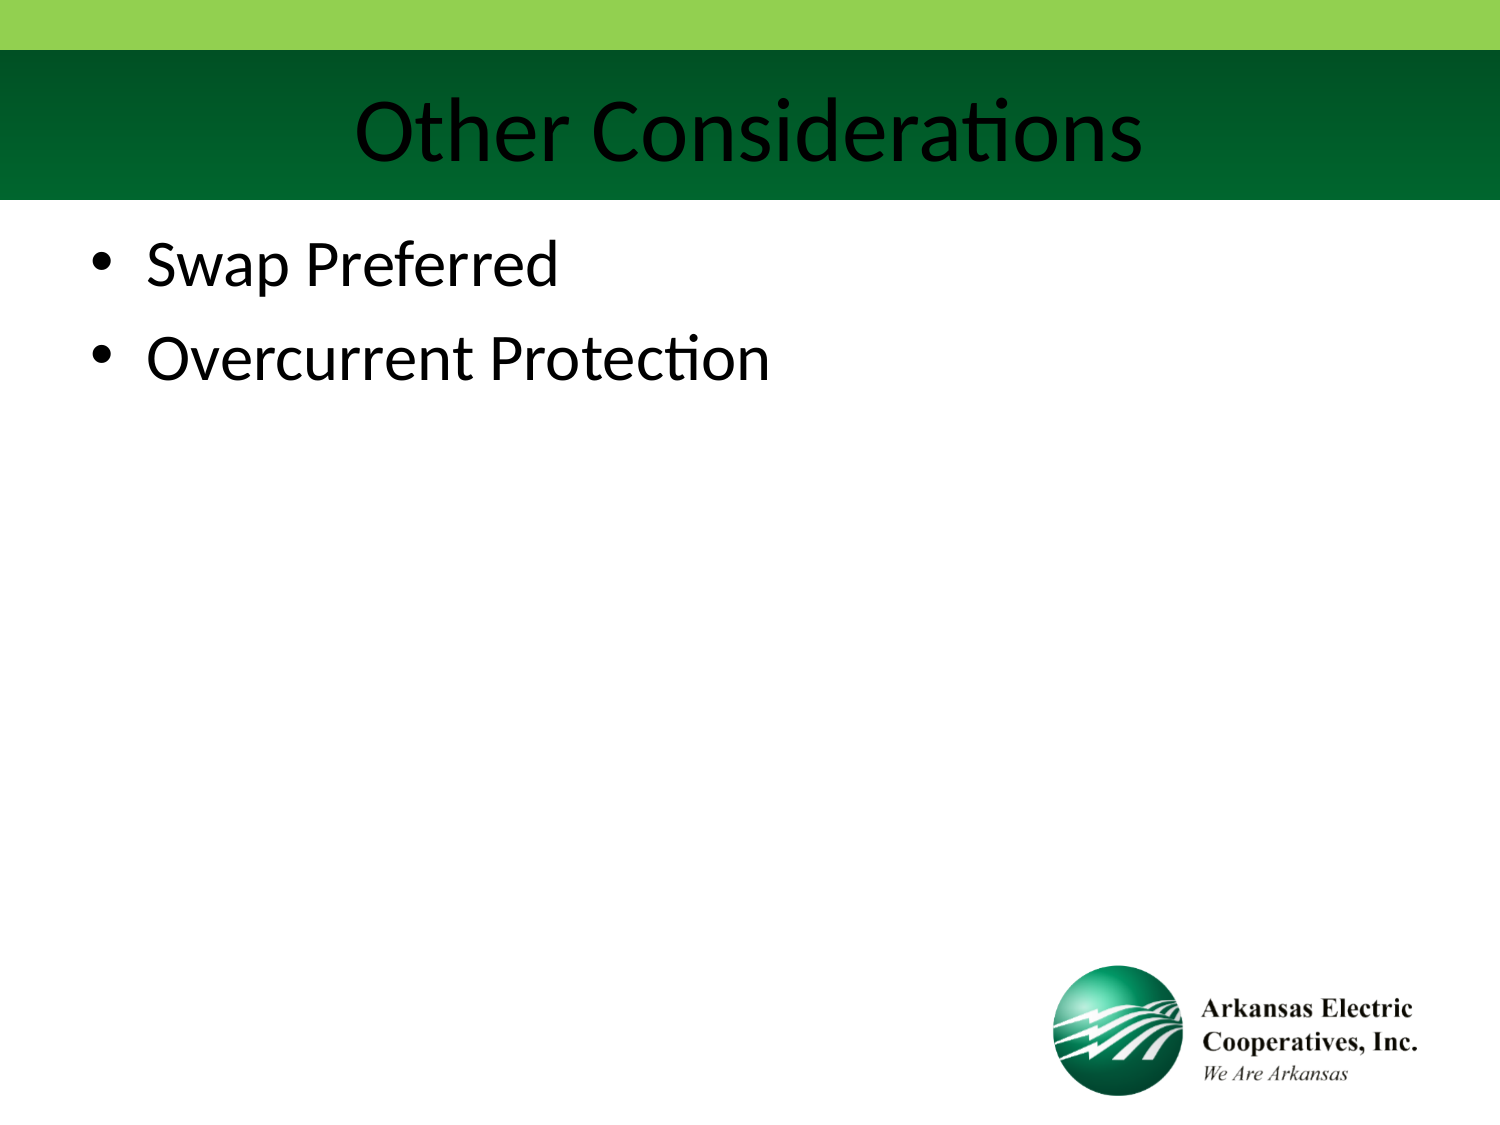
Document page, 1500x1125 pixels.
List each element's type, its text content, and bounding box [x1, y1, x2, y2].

list Swap Preferred Overcurrent Protection [75, 212, 1425, 1025]
picture [1048, 962, 1451, 1113]
title Other Considerations [75, 50, 1425, 200]
